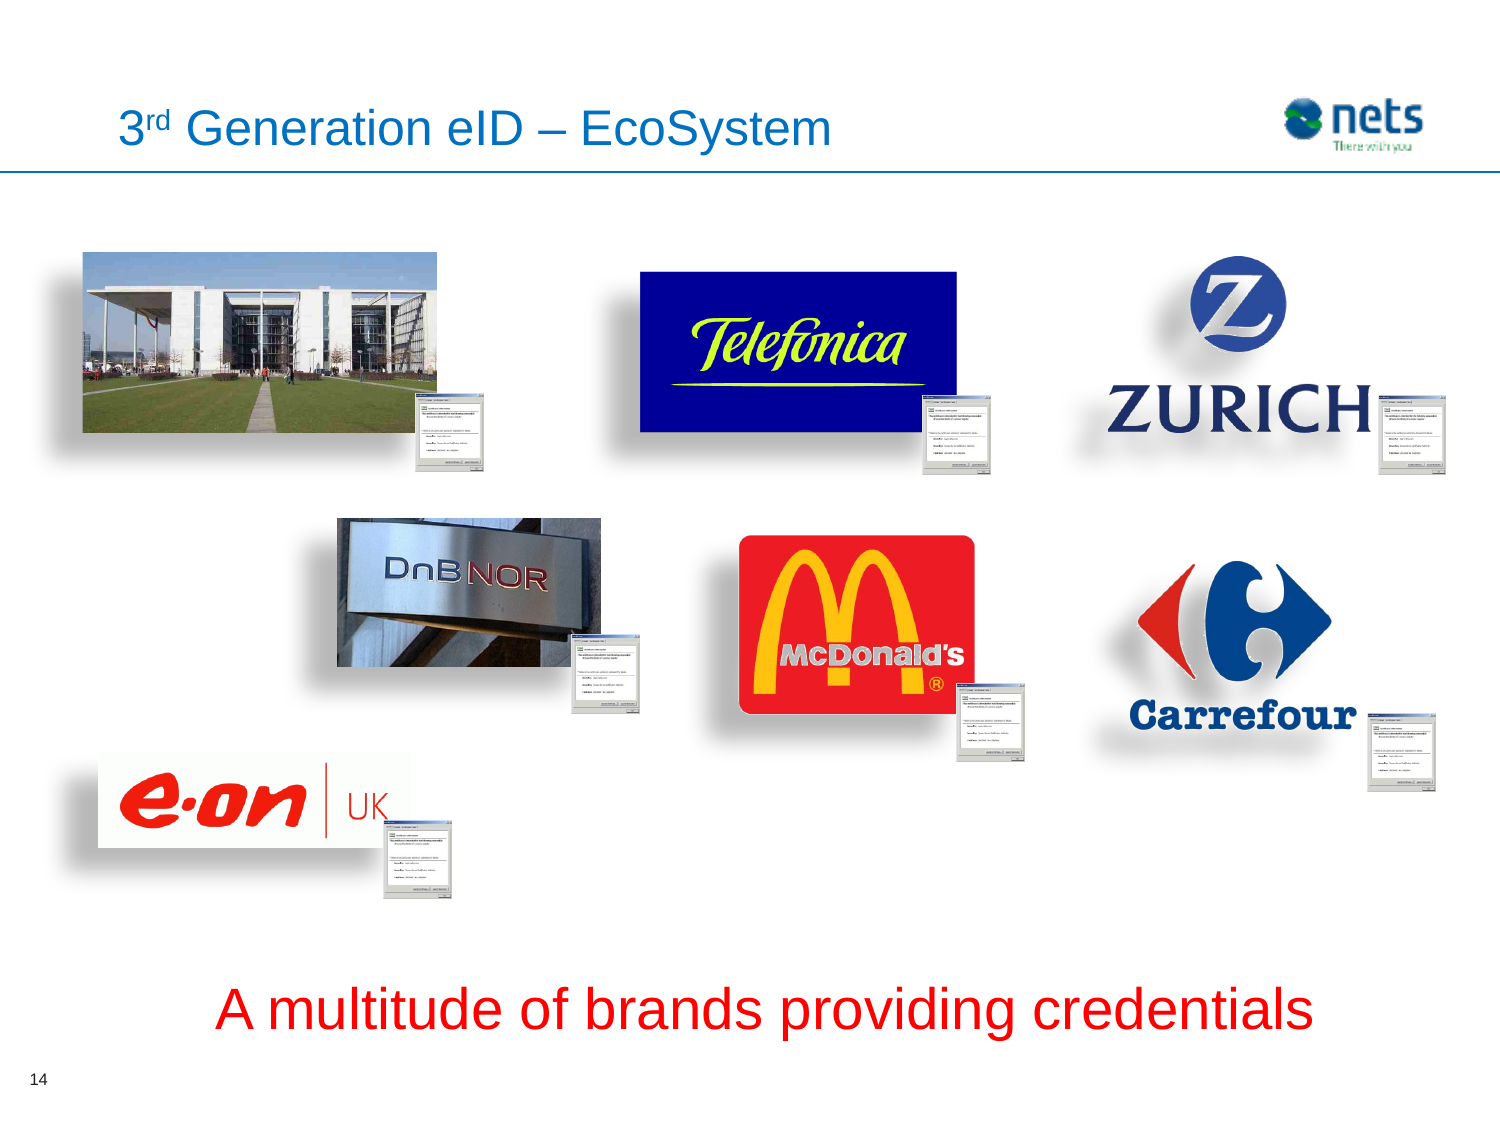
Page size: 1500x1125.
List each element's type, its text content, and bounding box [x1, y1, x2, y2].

text_box A multitude of brands providing credentials [200, 964, 1332, 1049]
picture [638, 271, 991, 475]
picture [724, 518, 1025, 763]
picture [82, 252, 484, 472]
picture [1367, 713, 1436, 793]
picture [98, 752, 452, 900]
picture [1128, 552, 1358, 731]
picture [1107, 256, 1447, 475]
title 3rd Generation eID – EcoSystem [58, 78, 1128, 174]
picture [1280, 90, 1424, 154]
picture [337, 518, 640, 714]
slide_number 14 [0, 1036, 89, 1097]
